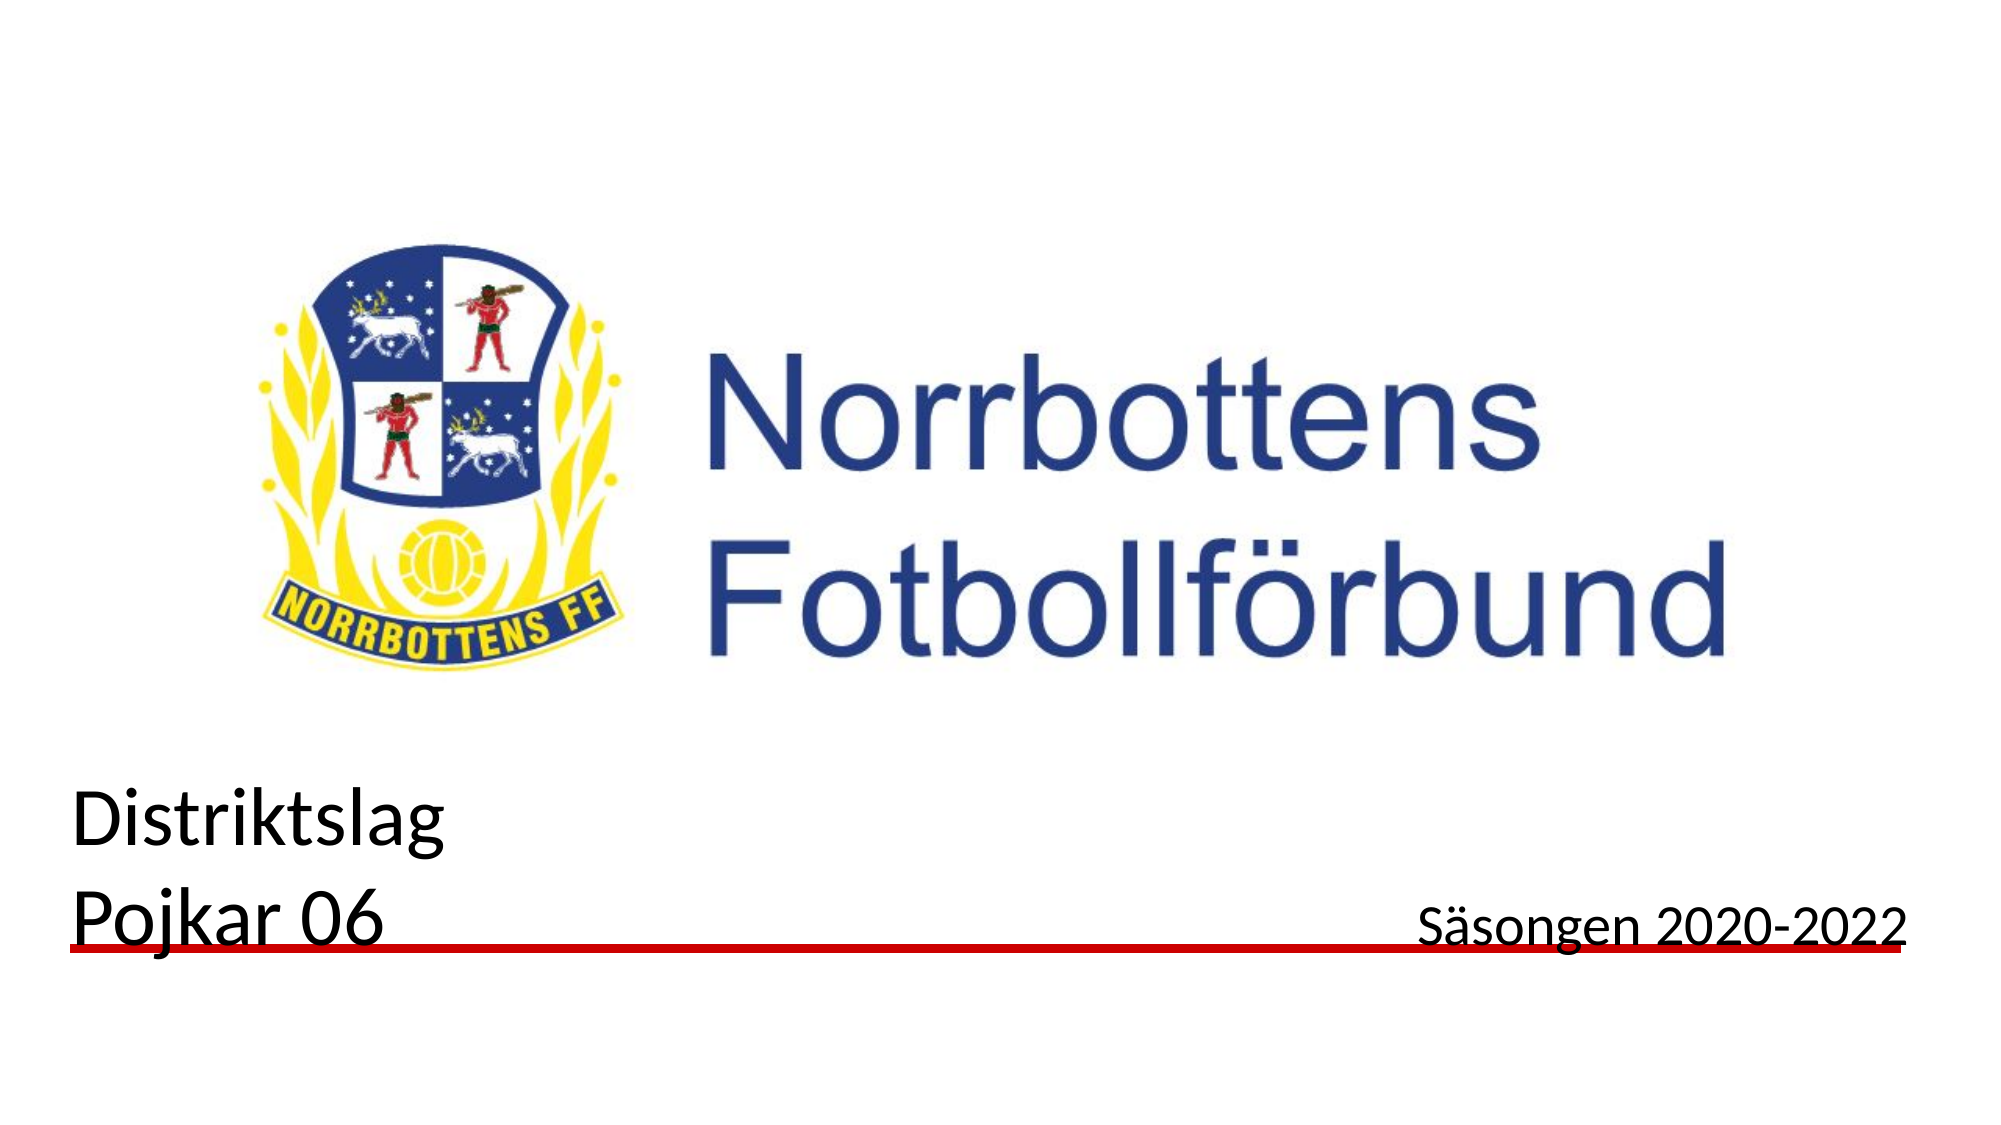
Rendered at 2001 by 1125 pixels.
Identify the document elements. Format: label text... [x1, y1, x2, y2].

text_box Distriktslag Pojkar 06 Säsongen 2020-2022 [56, 755, 1935, 970]
picture [234, 221, 1766, 698]
